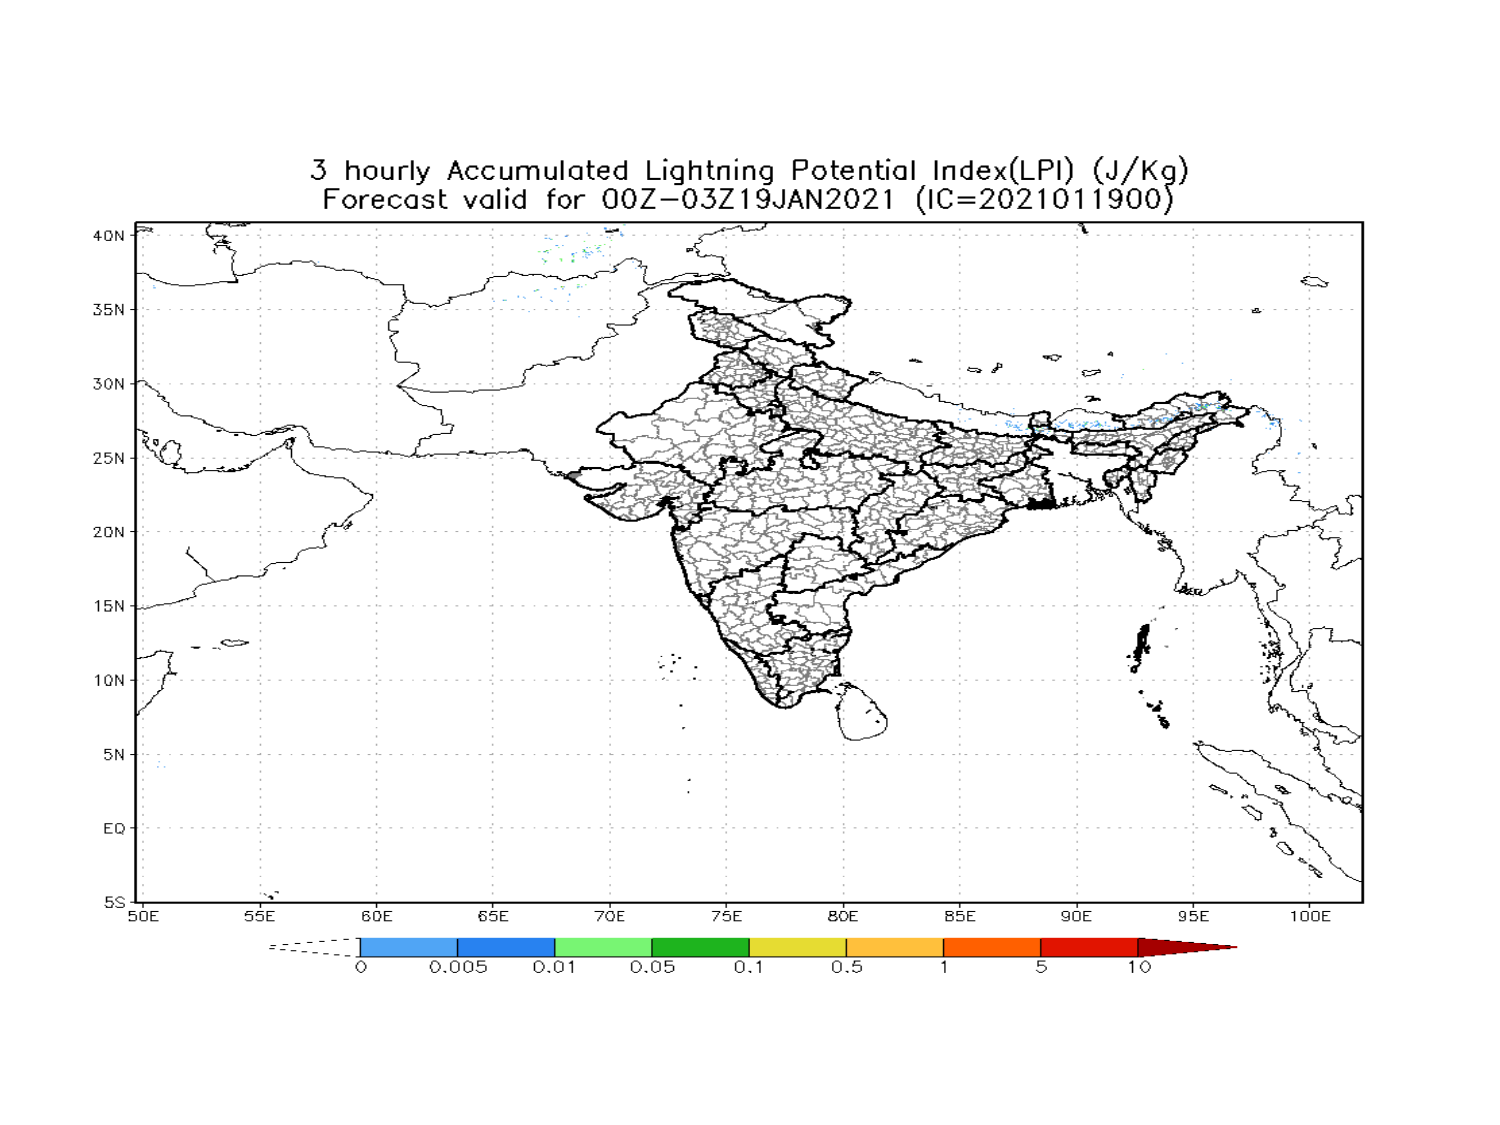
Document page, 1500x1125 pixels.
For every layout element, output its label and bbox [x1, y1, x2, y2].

picture [74, 149, 1426, 976]
